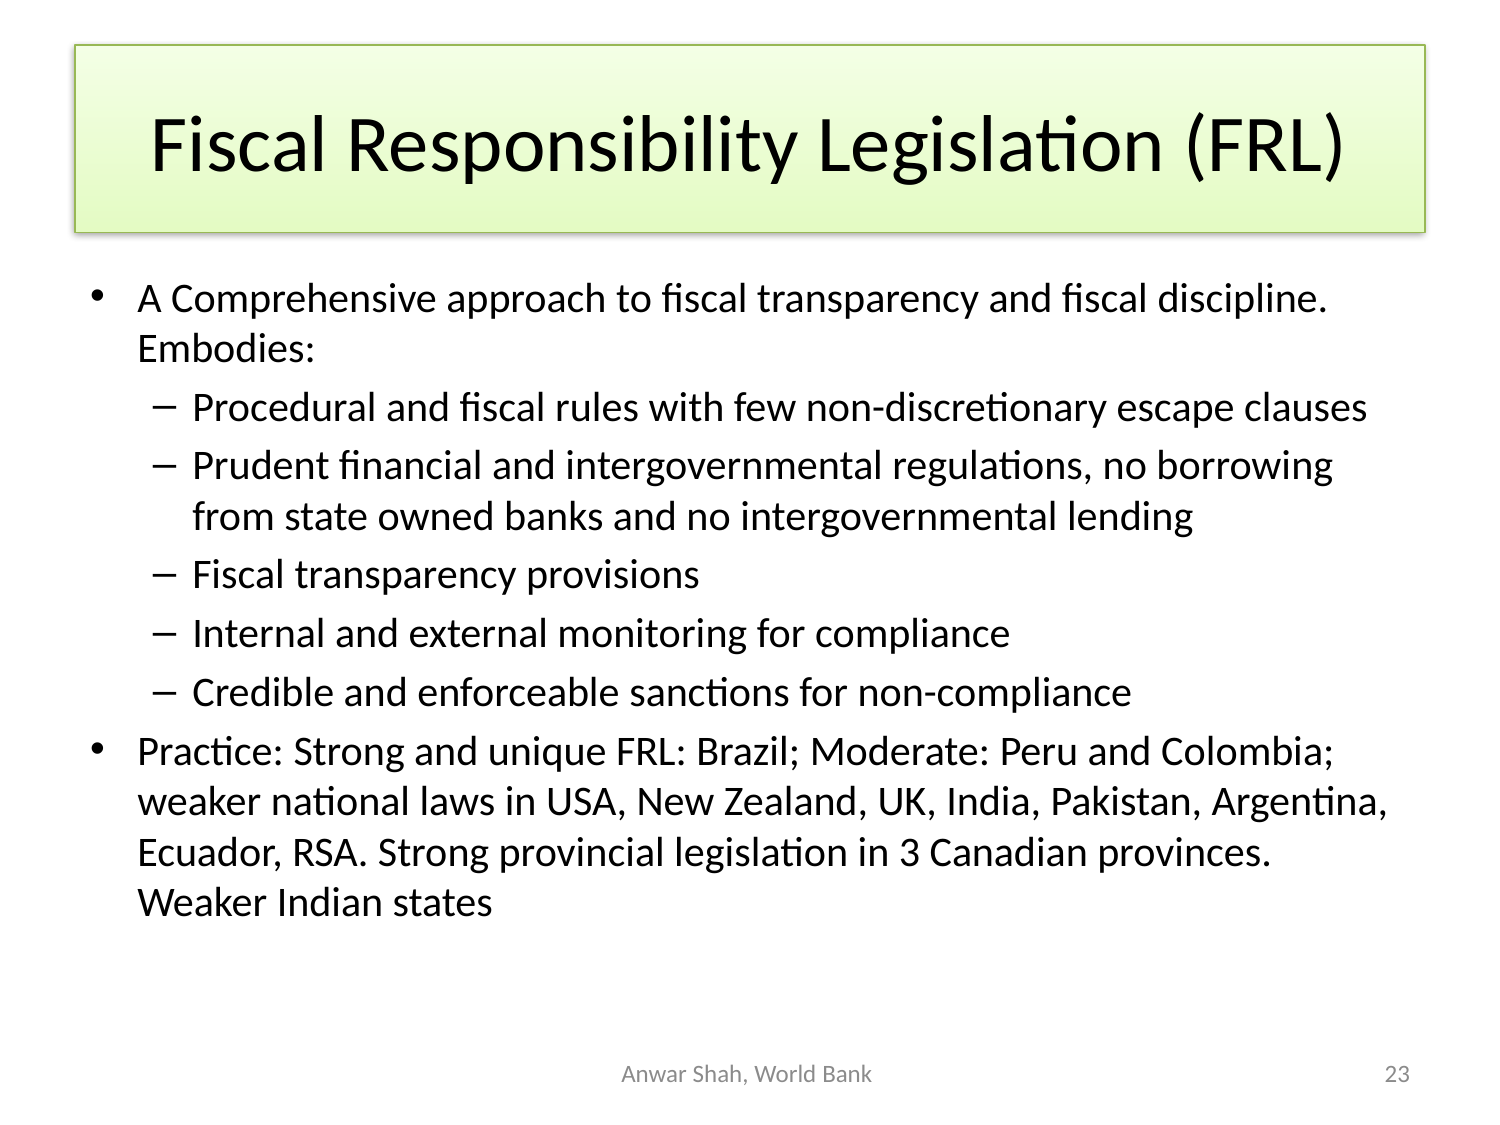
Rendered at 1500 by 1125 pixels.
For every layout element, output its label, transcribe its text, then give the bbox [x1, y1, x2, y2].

list A Comprehensive approach to fiscal transparency and fiscal discipline. Embodies: Procedural and fiscal rules with few non-discretionary escape clauses Prudent financial and intergovernmental regulations, no borrowing from state owned banks and no intergovernmental lending Fiscal transparency provisions Internal and external monitoring for compliance Credible and enforceable sanctions for non-compliance Practice: Strong and unique FRL: Brazil; Moderate: Peru and Colombia; weaker national laws in USA, New Zealand, UK, India, Pakistan, Argentina, Ecuador, RSA. Strong provincial legislation in 3 Canadian provinces. Weaker Indian states [75, 262, 1425, 1005]
slide_number 23 [1074, 1042, 1425, 1103]
title Fiscal Responsibility Legislation (FRL) [74, 44, 1426, 233]
footer Anwar Shah, World Bank [512, 1042, 988, 1103]
